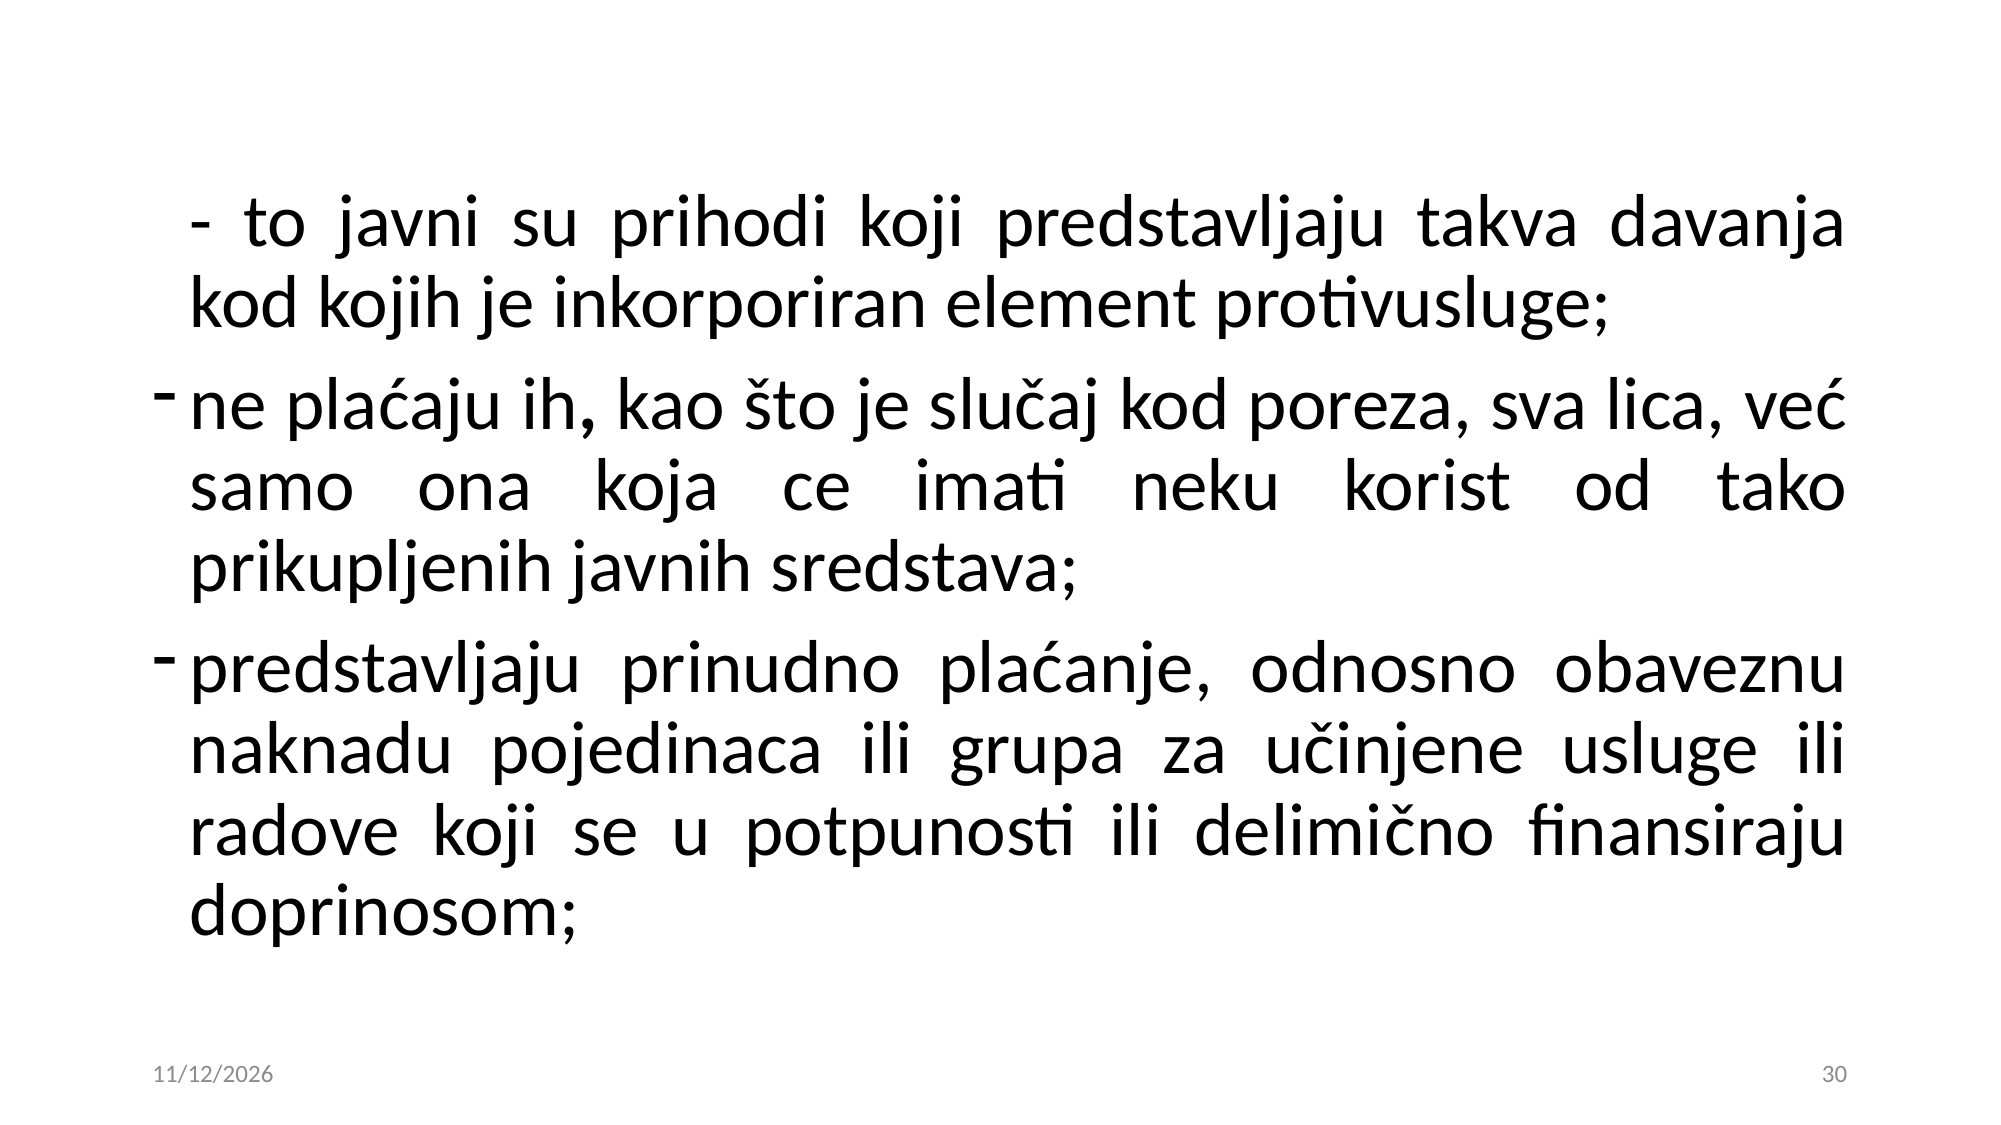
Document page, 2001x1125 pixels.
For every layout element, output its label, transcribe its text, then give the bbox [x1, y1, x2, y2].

slide_number 24. 12. 2018 [137, 1042, 588, 1103]
slide_number 30 [1412, 1042, 1863, 1103]
list - to javni su prihodi koji predstavljaju takva davanja kod kojih je inkorporiran element protivusluge; ne plaćaju ih, kao što je slučaj kod poreza, sva lica, već samo ona koja ce imati neku korist od tako prikupljenih javnih sredstava; predstavljaju prinudno plaćanje, odnosno obaveznu naknadu pojedinaca ili grupa za učinjene usluge ili radove koji se u potpunosti ili delimično finansiraju doprinosom; [137, 174, 1863, 1014]
